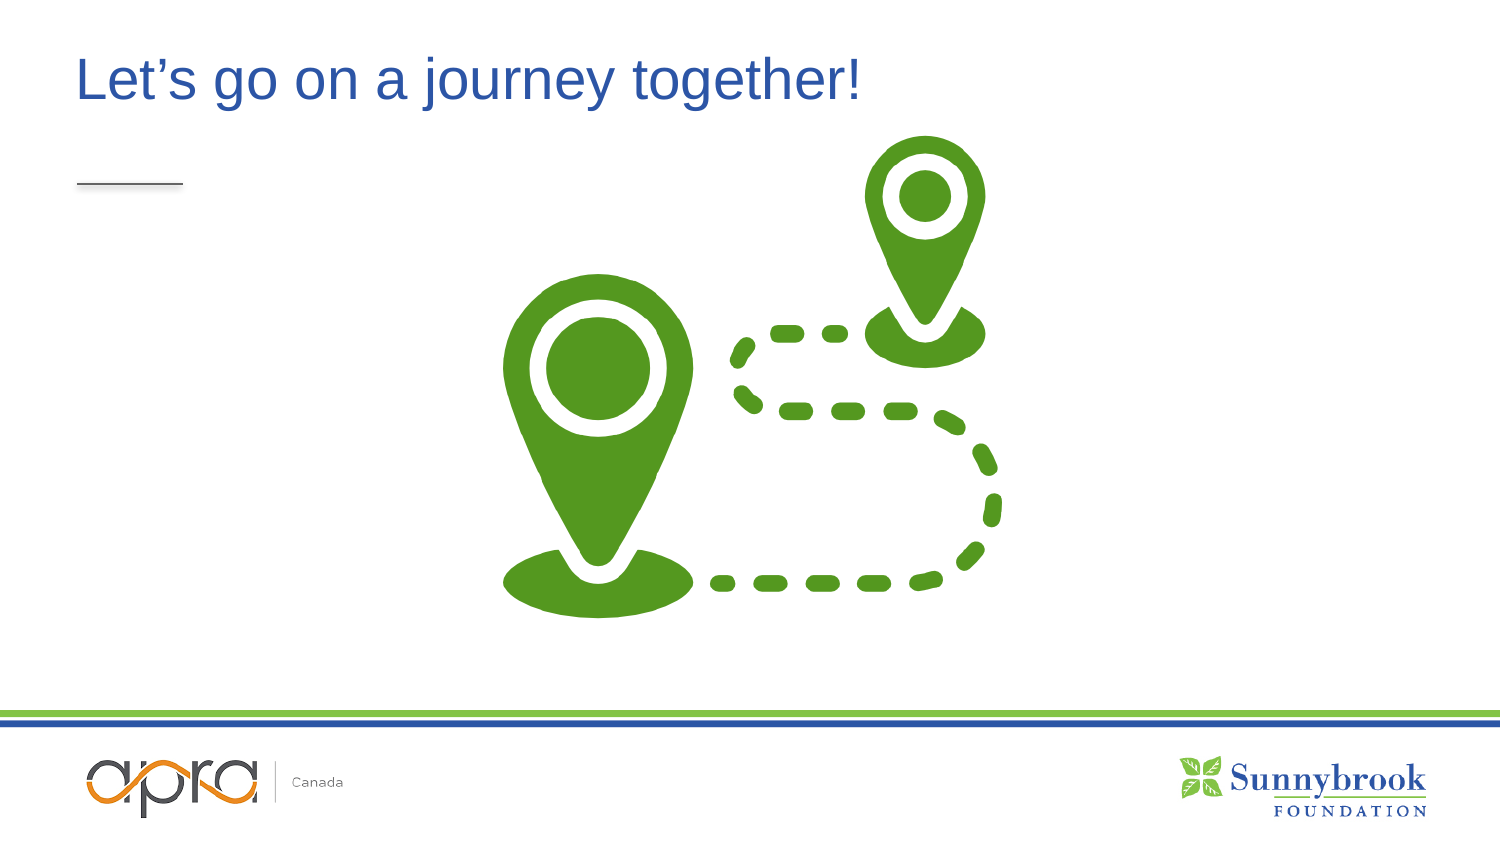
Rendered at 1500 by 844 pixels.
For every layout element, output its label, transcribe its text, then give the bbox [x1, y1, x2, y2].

picture [0, 0, 1500, 844]
title Let’s go on a journey together! [60, 33, 1445, 128]
